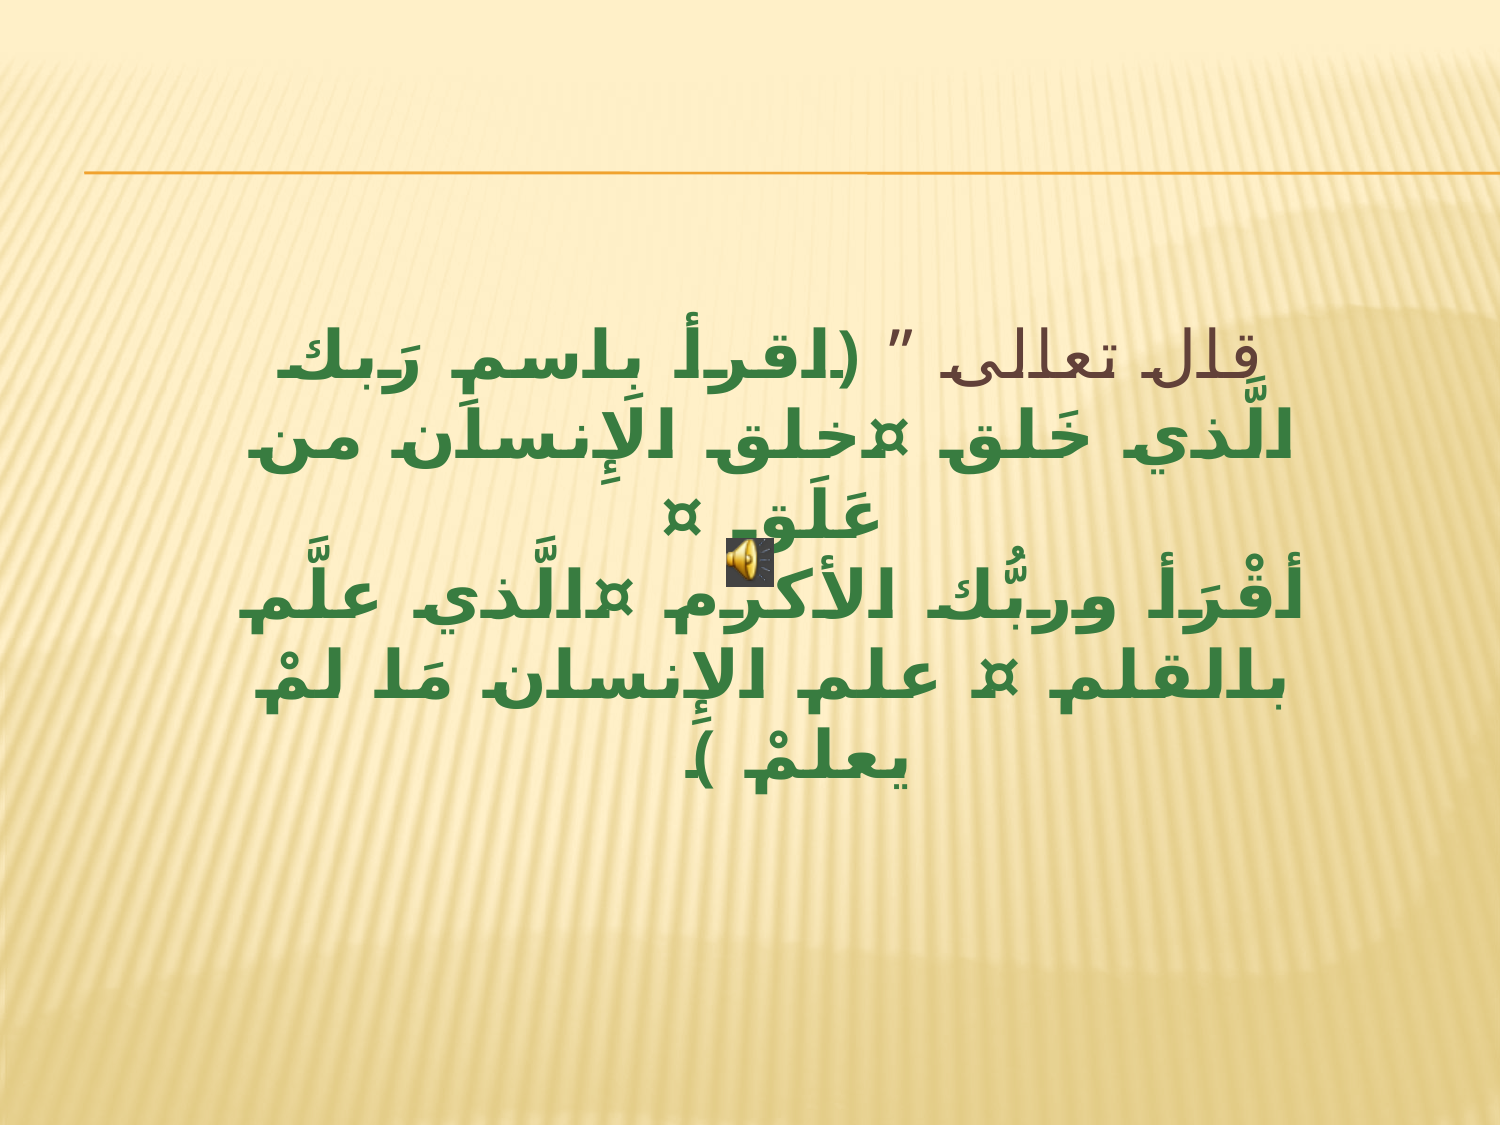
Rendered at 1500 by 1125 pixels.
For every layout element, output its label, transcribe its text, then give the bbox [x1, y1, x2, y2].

picture [724, 537, 776, 588]
text_box قال تعالى ” ﴿اقرأ بِاسمِ رَبك الَّذي خَلق ¤خلق الإِنسان من عَلَق ¤ أقْرَأ وربُّك الأكرم ¤الَّذي علَّم بالقلم ¤ علم الإِنسان مَا لمْ يعلمْ ﴾ [175, 304, 1372, 845]
